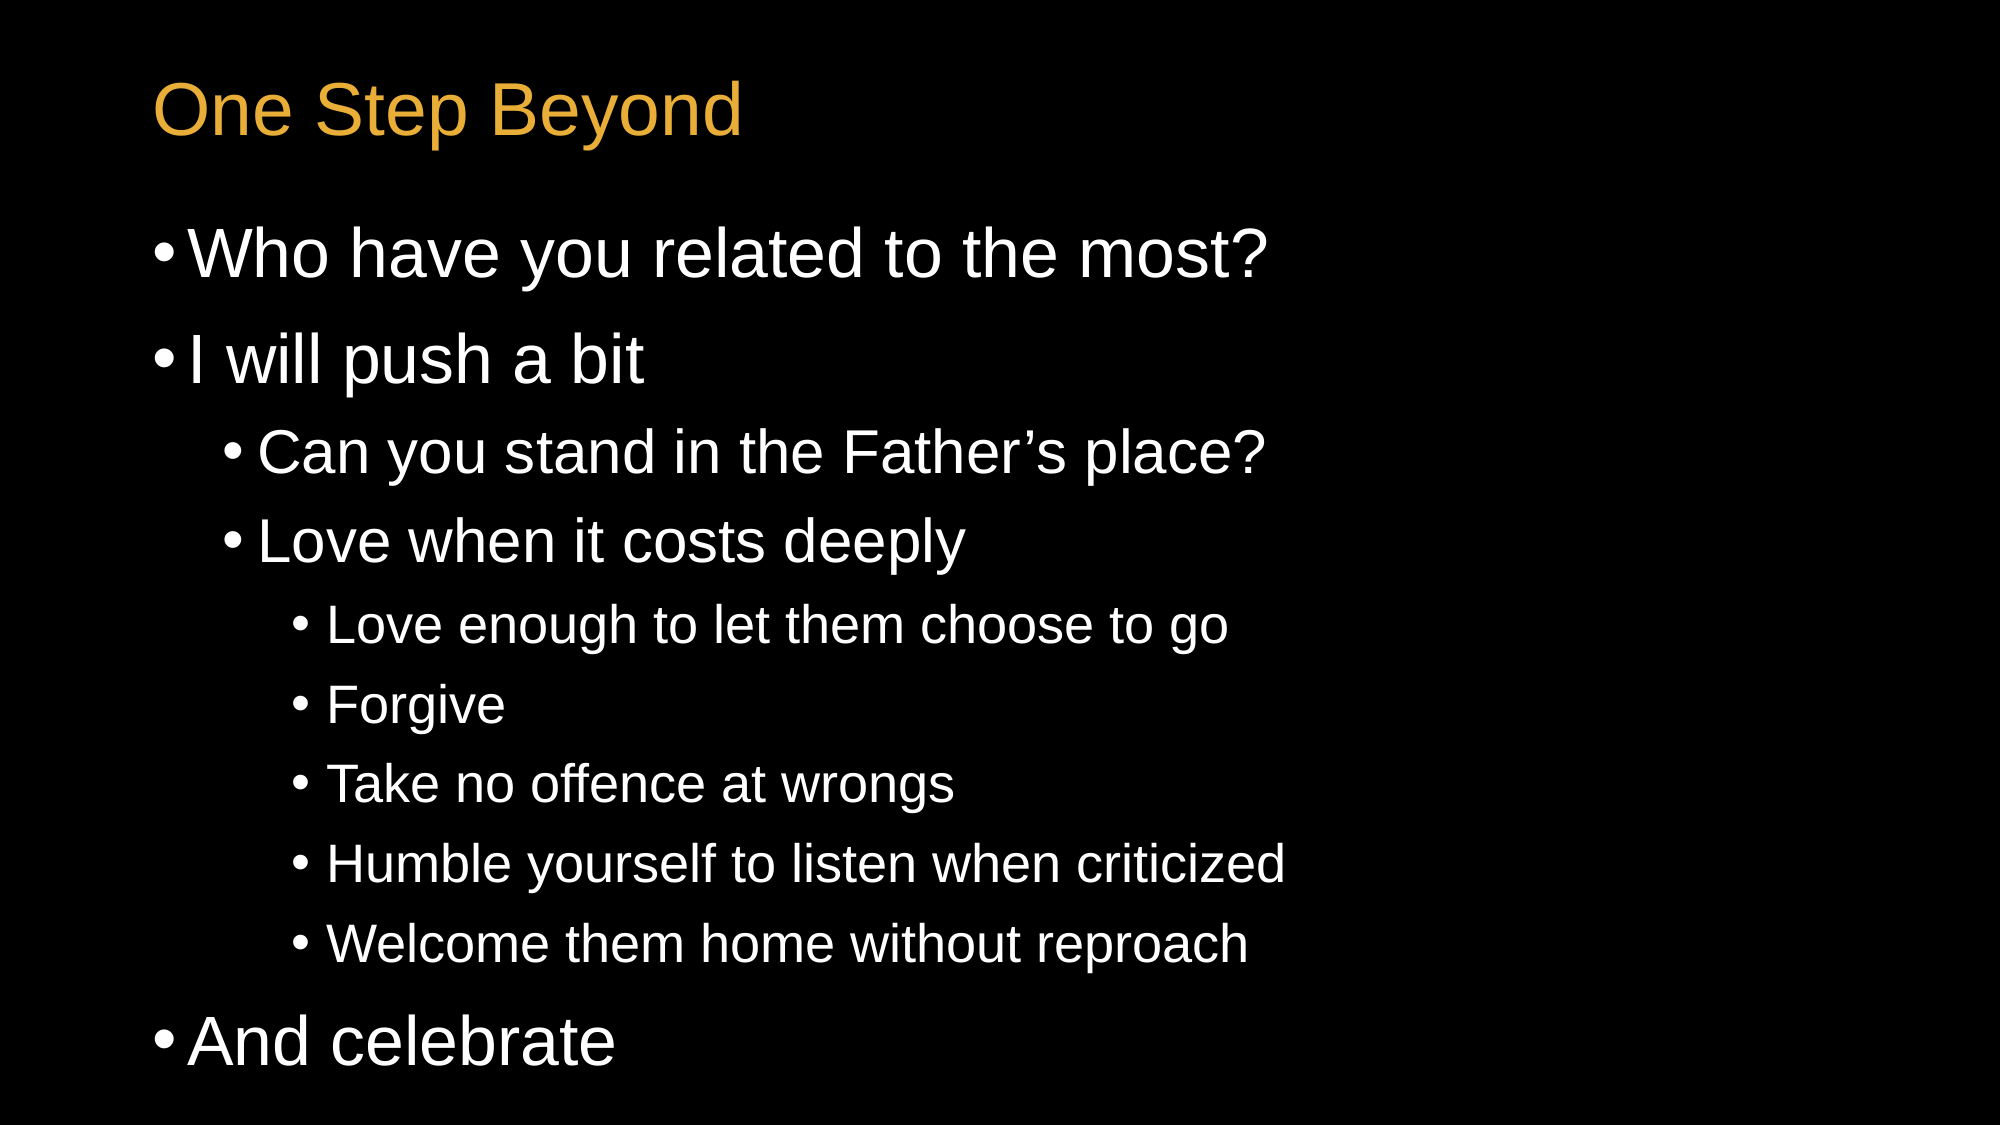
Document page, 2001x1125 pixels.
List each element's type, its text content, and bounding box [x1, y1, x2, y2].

title One Step Beyond [137, 36, 1863, 186]
list Who have you related to the most? I will push a bit Can you stand in the Father’s place? Love when it costs deeply Love enough to let them choose to go Forgive Take no offence at wrongs Humble yourself to listen when criticized Welcome them home without reproach And celebrate [137, 210, 1863, 1089]
